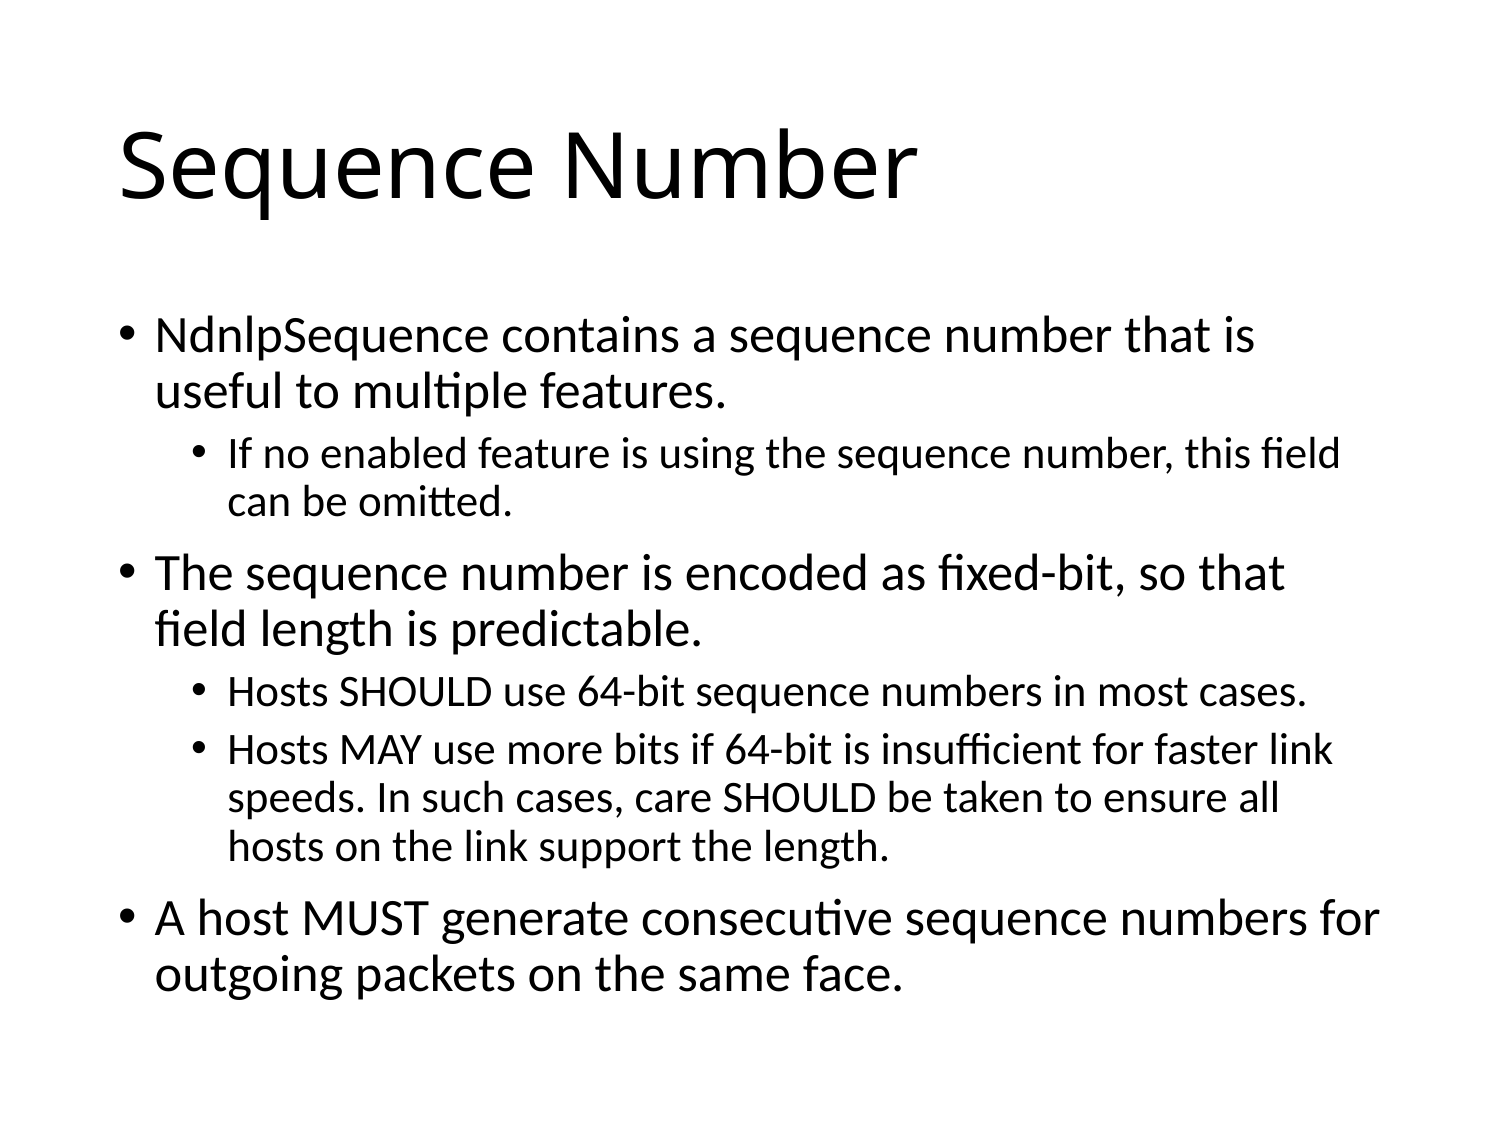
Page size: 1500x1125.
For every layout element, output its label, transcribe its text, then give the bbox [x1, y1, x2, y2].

title Sequence Number [103, 59, 1397, 278]
list NdnlpSequence contains a sequence number that is useful to multiple features. If no enabled feature is using the sequence number, this field can be omitted. The sequence number is encoded as fixed-bit, so that field length is predictable. Hosts SHOULD use 64-bit sequence numbers in most cases. Hosts MAY use more bits if 64-bit is insufficient for faster link speeds. In such cases, care SHOULD be taken to ensure all hosts on the link support the length. A host MUST generate consecutive sequence numbers for outgoing packets on the same face. [103, 299, 1397, 1014]
